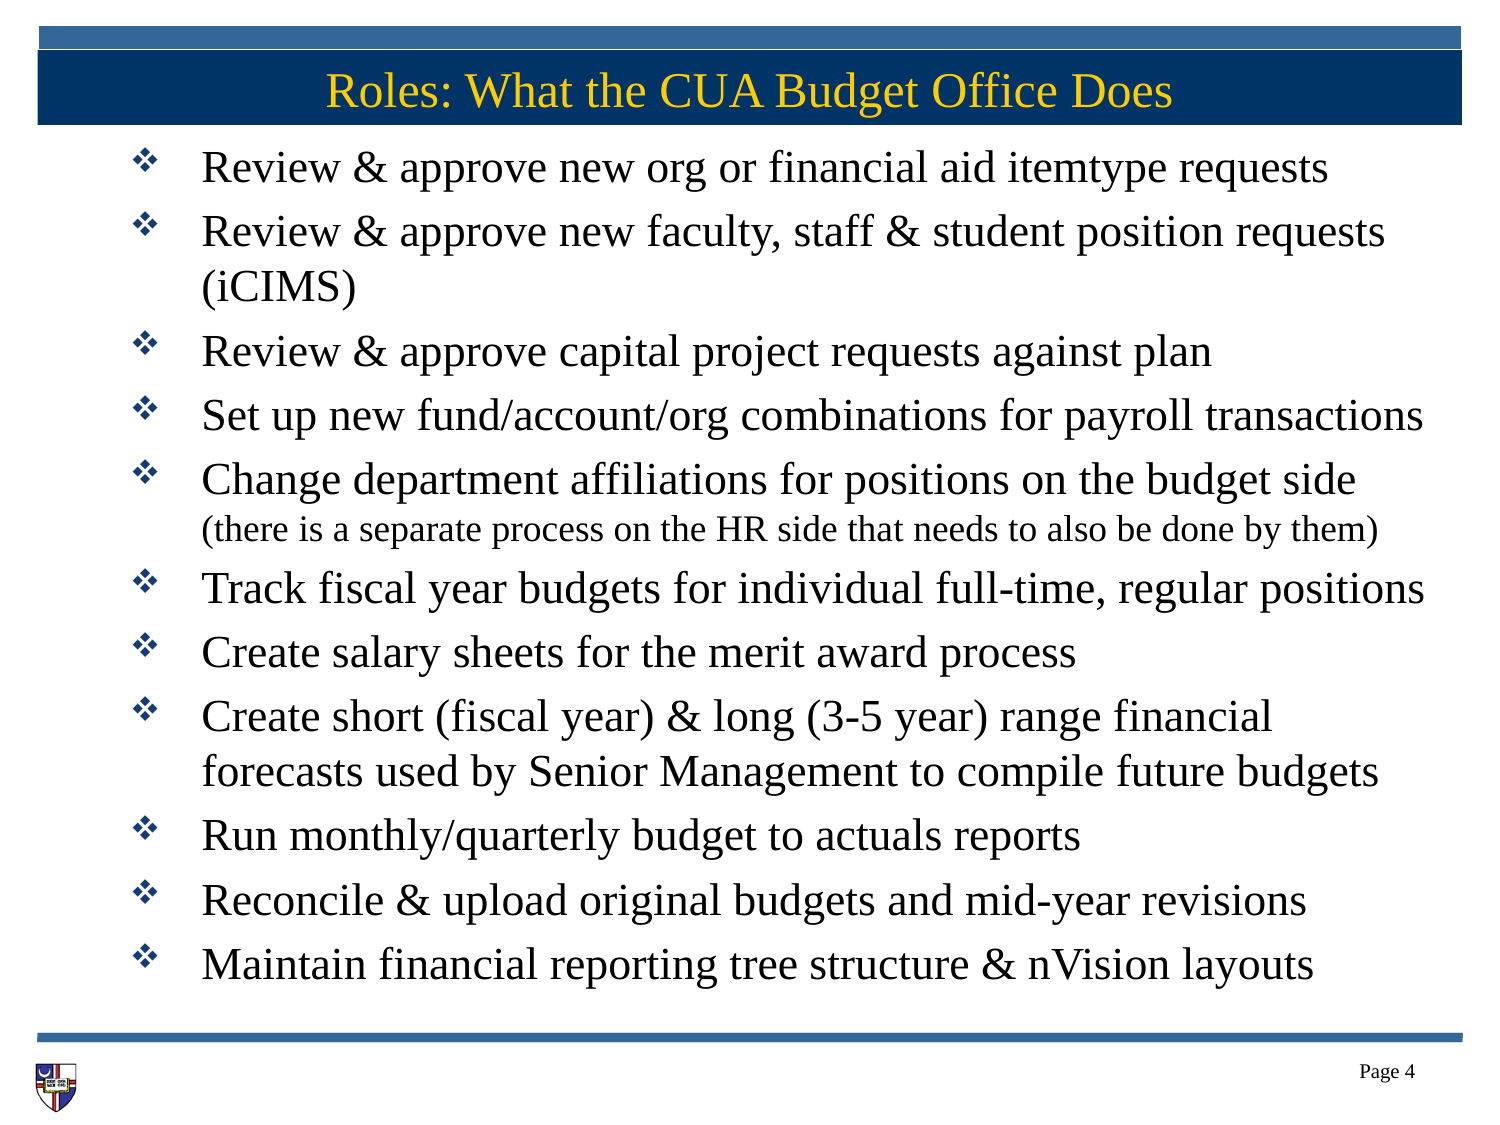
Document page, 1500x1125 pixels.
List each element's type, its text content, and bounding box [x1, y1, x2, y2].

picture [34, 1062, 77, 1113]
list Review & approve new org or financial aid itemtype requests Review & approve new faculty, staff & student position requests (iCIMS) Review & approve capital project requests against plan Set up new fund/account/org combinations for payroll transactions Change department affiliations for positions on the budget side (there is a separate process on the HR side that needs to also be done by them) Track fiscal year budgets for individual full-time, regular positions Create salary sheets for the merit award process Create short (fiscal year) & long (3-5 year) range financial forecasts used by Senior Management to compile future budgets Run monthly/quarterly budget to actuals reports Reconcile & upload original budgets and mid-year revisions Maintain financial reporting tree structure & nVision layouts [37, 129, 1462, 1005]
title Roles: What the CUA Budget Office Does [37, 50, 1462, 125]
